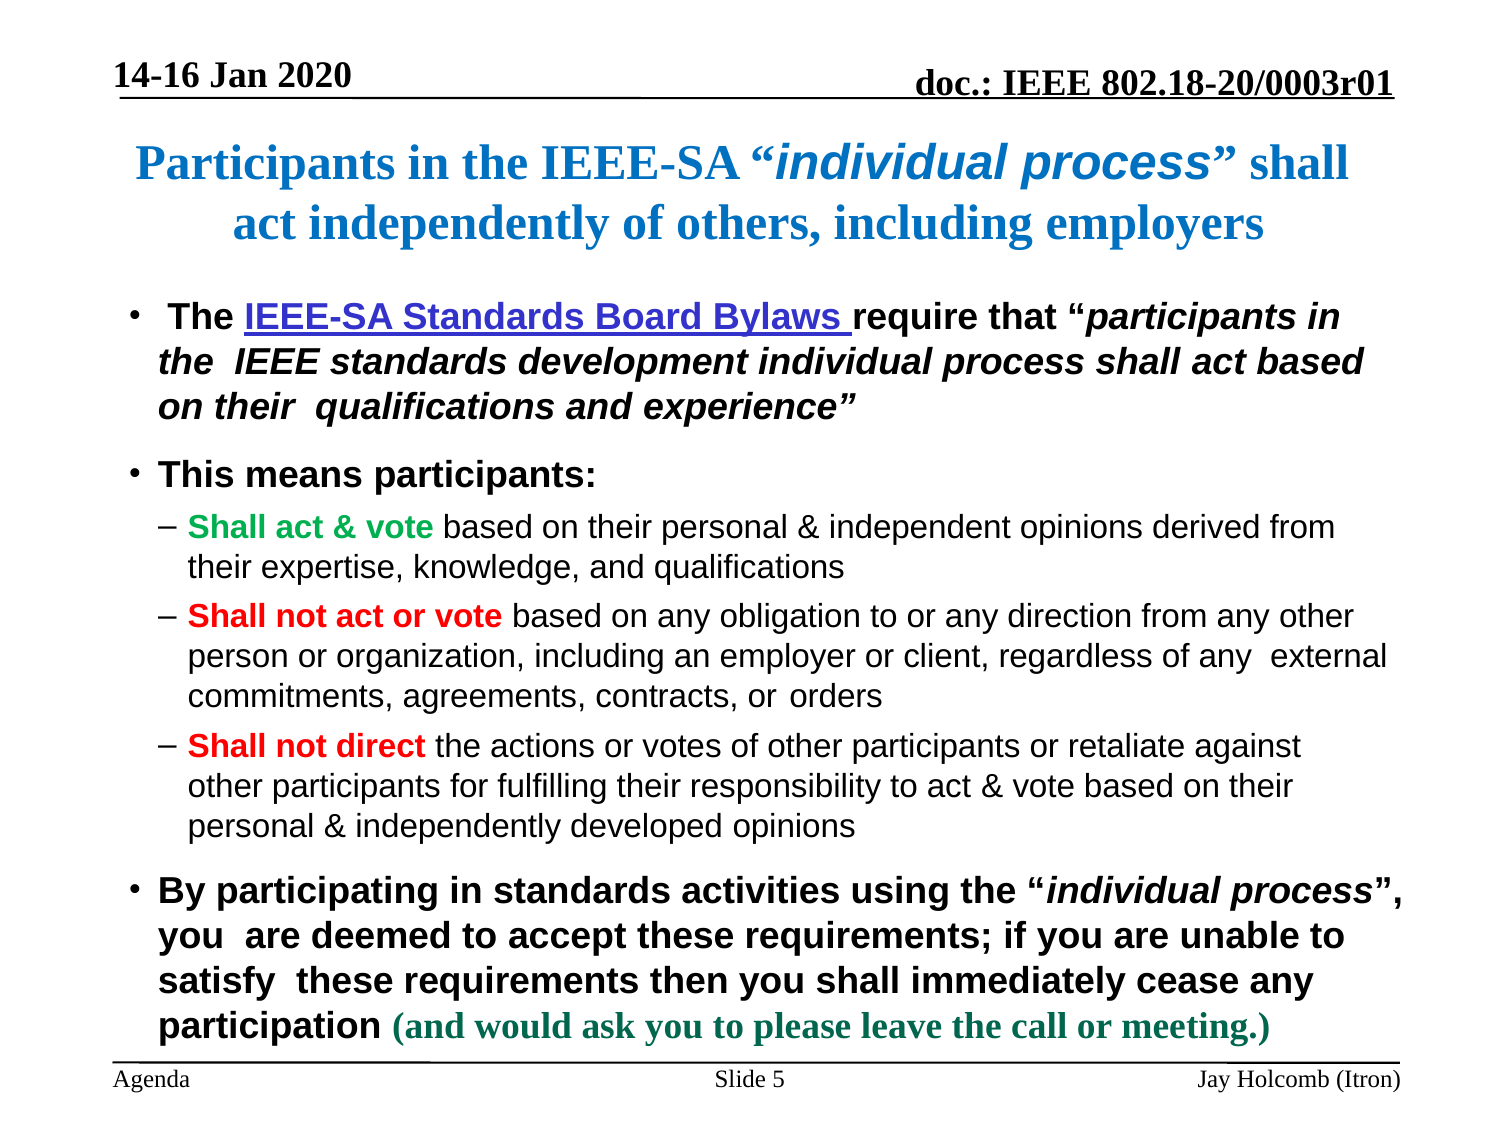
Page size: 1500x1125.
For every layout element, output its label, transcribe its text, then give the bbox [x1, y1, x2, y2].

slide_number Slide 5 [699, 1061, 800, 1123]
list The IEEE-SA Standards Board Bylaws require that “participants in the IEEE standards development individual process shall act based on their qualifications and experience” This means participants: Shall act & vote based on their personal & independent opinions derived from their expertise, knowledge, and qualifications Shall not act or vote based on any obligation to or any direction from any other person or organization, including an employer or client, regardless of any external commitments, agreements, contracts, or orders Shall not direct the actions or votes of other participants or retaliate against other participants for fulfilling their responsibility to act & vote based on their personal & independently developed opinions By participating in standards activities using the “individual process”, you are deemed to accept these requirements; if you are unable to satisfy these requirements then you shall immediately cease any participation (and would ask you to please leave the call or meeting.) [110, 284, 1438, 960]
footer Jay Holcomb (Itron) [878, 1061, 1402, 1093]
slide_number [112, 49, 488, 95]
title Participants in the IEEE-SA “individual process” shall act independently of others, including employers [110, 104, 1387, 276]
